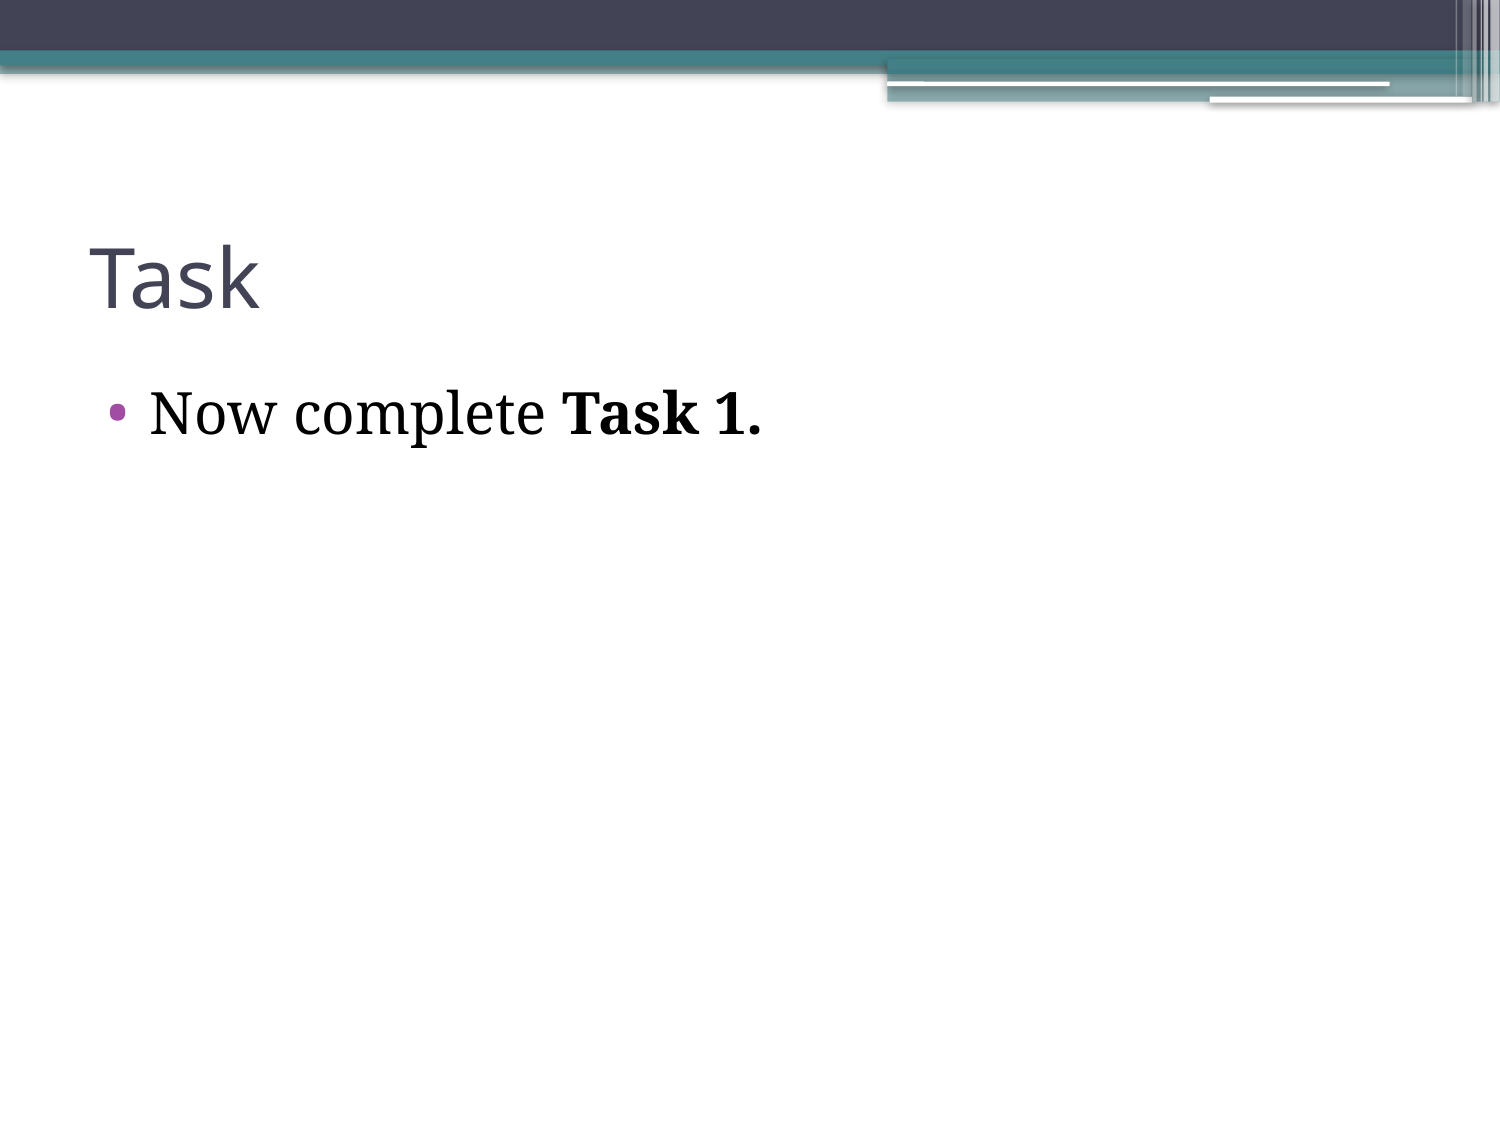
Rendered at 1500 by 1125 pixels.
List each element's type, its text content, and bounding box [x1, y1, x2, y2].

list Now complete Task 1. [75, 368, 1425, 1079]
title Task [75, 187, 1425, 363]
